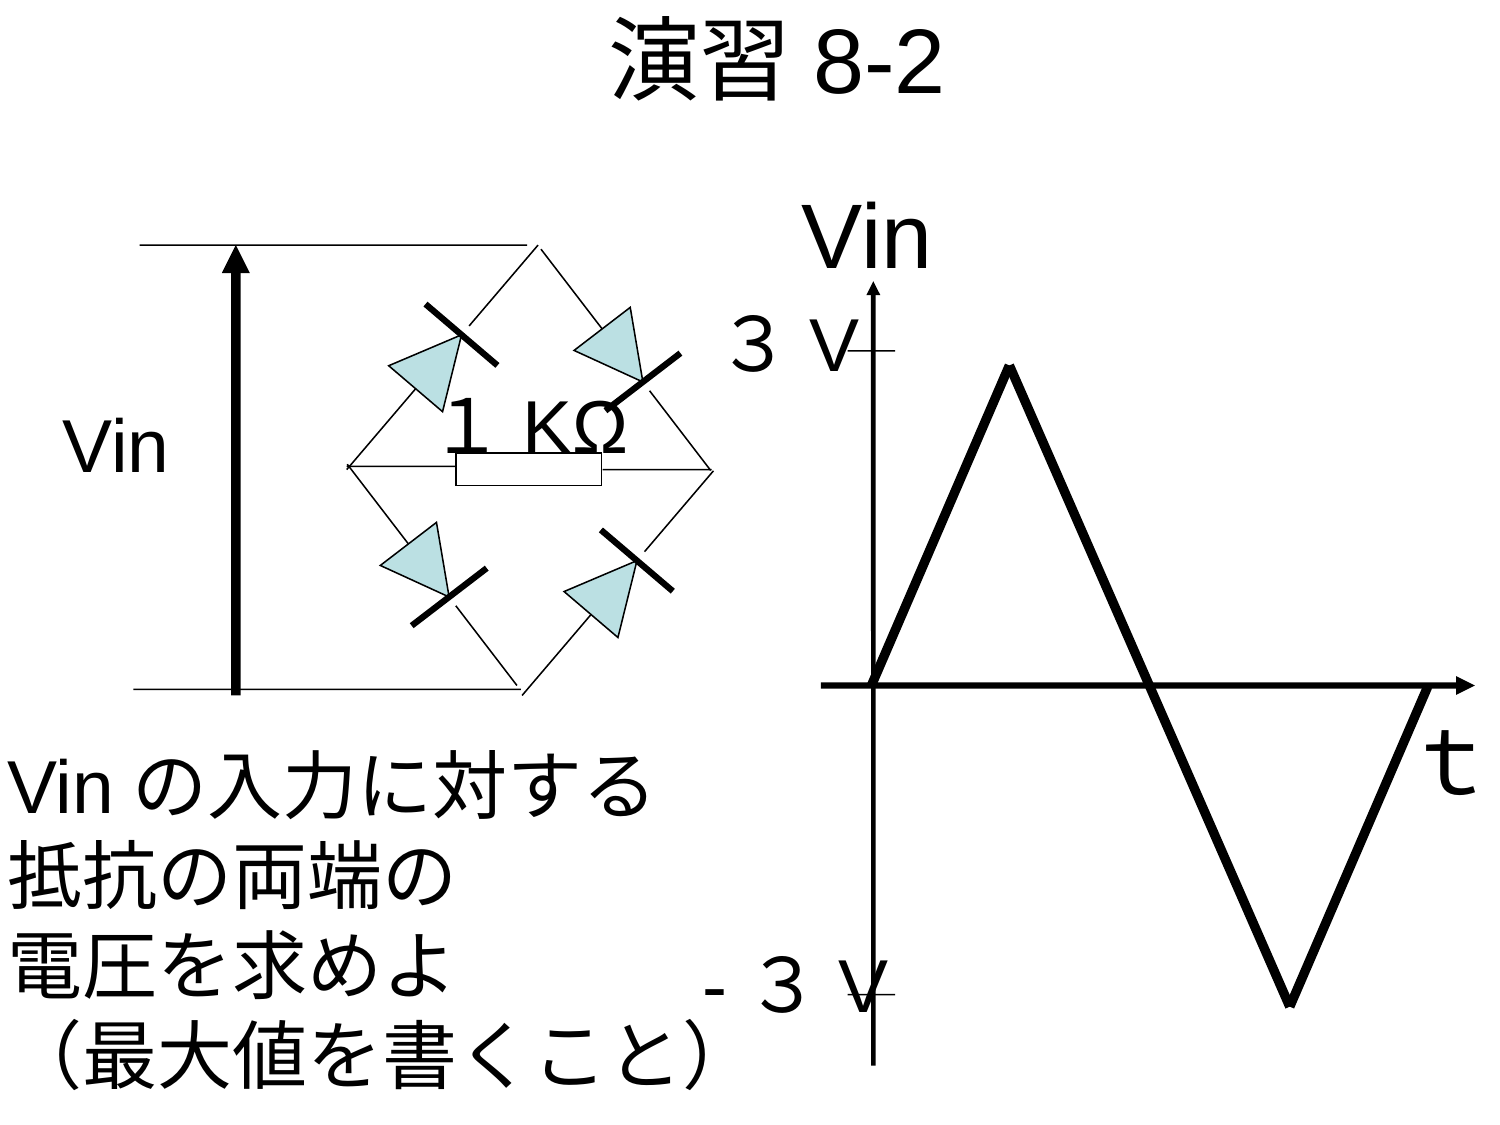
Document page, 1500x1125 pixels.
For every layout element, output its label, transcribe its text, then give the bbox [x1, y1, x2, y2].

text_box [229, 245, 243, 696]
text_box １KΩ [414, 413, 644, 476]
text_box ｔ [1434, 695, 1500, 821]
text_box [292, 527, 572, 623]
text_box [469, 535, 766, 631]
text_box Vin [787, 169, 974, 295]
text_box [1009, 365, 1291, 1007]
text_box ３V [702, 289, 875, 394]
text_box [1289, 686, 1428, 1007]
text_box Vinの入力に対する 抵抗の両端の 電圧を求めよ （最大値を書くこと） [0, 731, 772, 1106]
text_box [871, 365, 1007, 686]
text_box [455, 476, 602, 486]
text_box Vin [47, 390, 185, 495]
text_box -３V [772, 930, 904, 1036]
text_box [1427, 679, 1475, 692]
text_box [486, 312, 766, 408]
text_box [294, 309, 590, 405]
title 演習8-2 [101, 0, 1453, 151]
